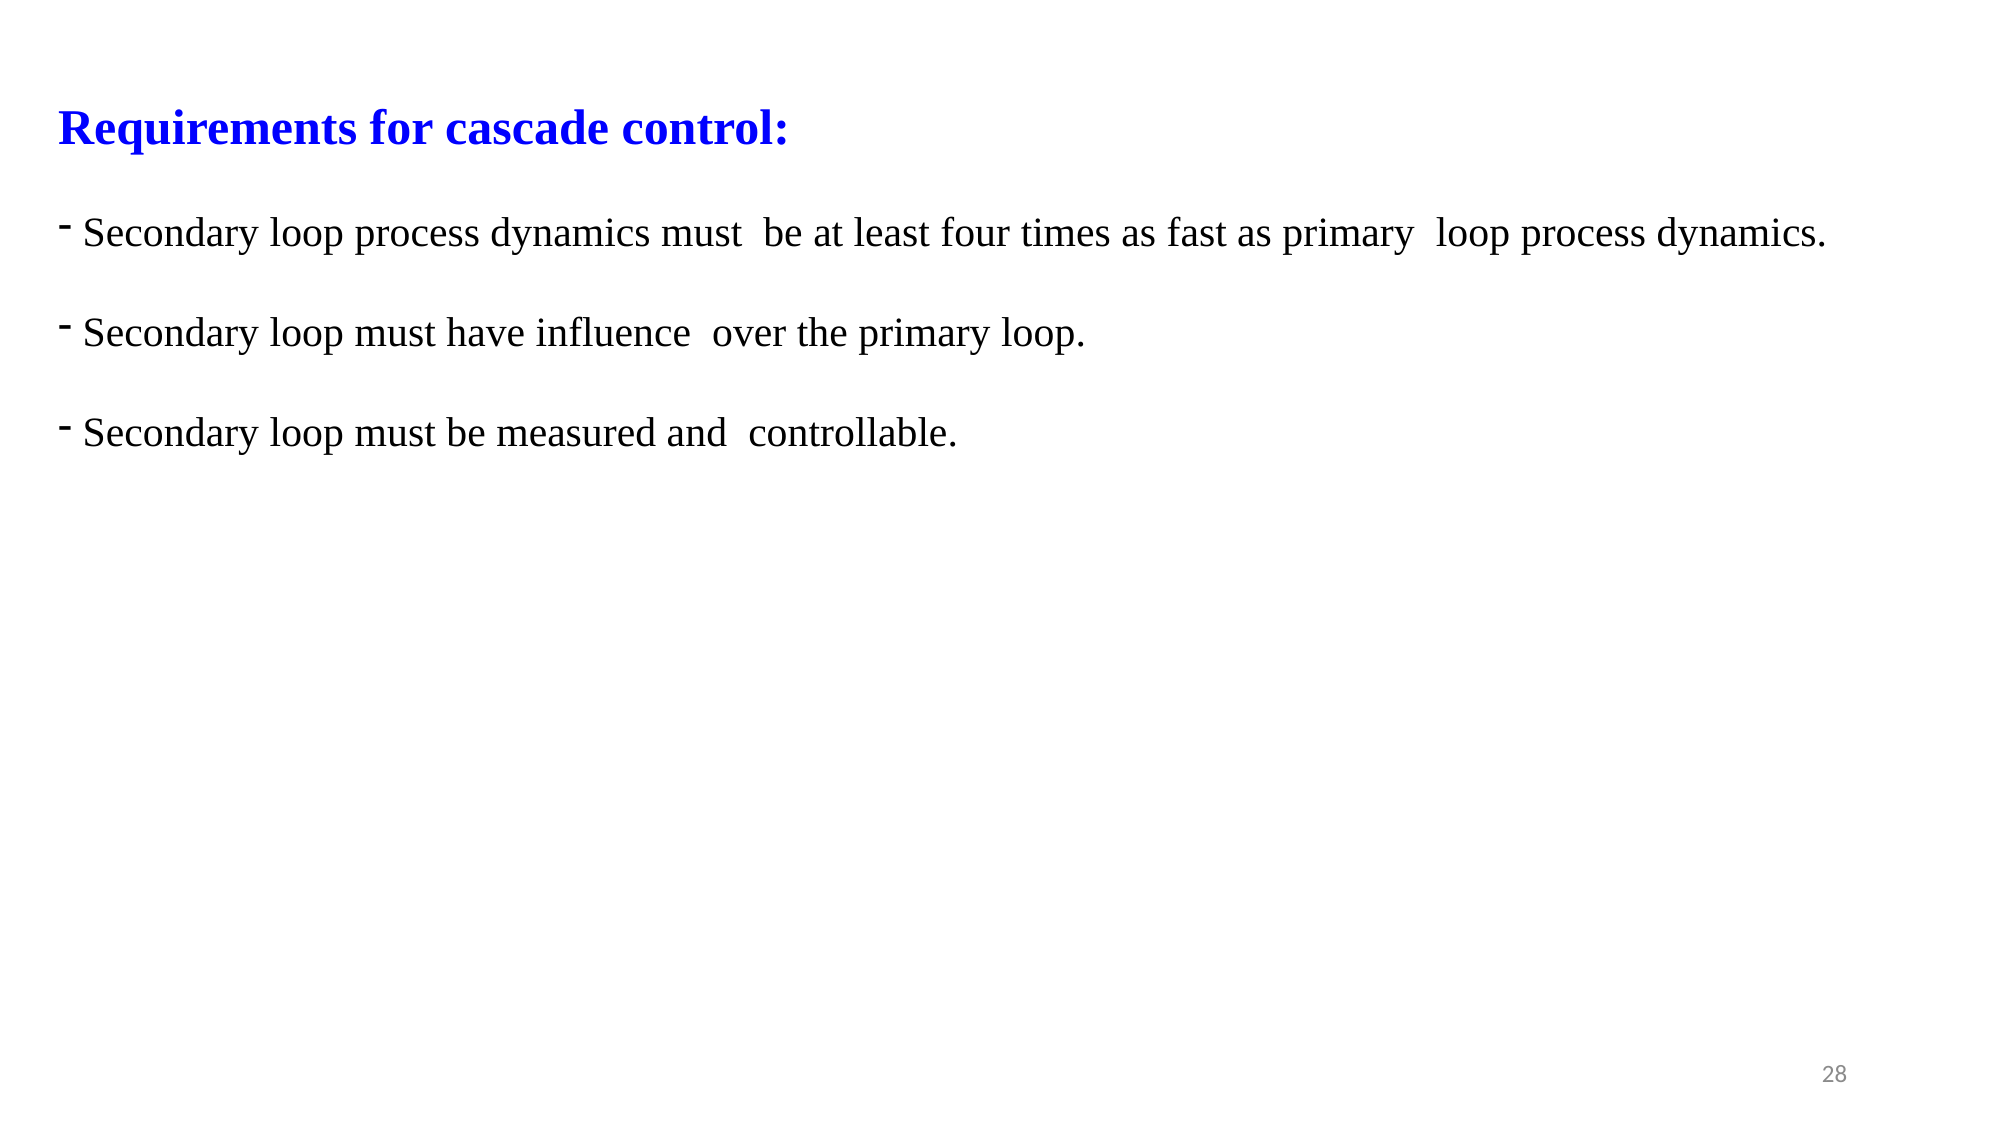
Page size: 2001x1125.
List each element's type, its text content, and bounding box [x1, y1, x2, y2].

text_box Requirements for cascade control: Secondary loop process dynamics must be at least four times as fast as primary loop process dynamics. Secondary loop must have influence over the primary loop. Secondary loop must be measured and controllable. [43, 87, 1863, 533]
slide_number 28 [1412, 1042, 1863, 1103]
